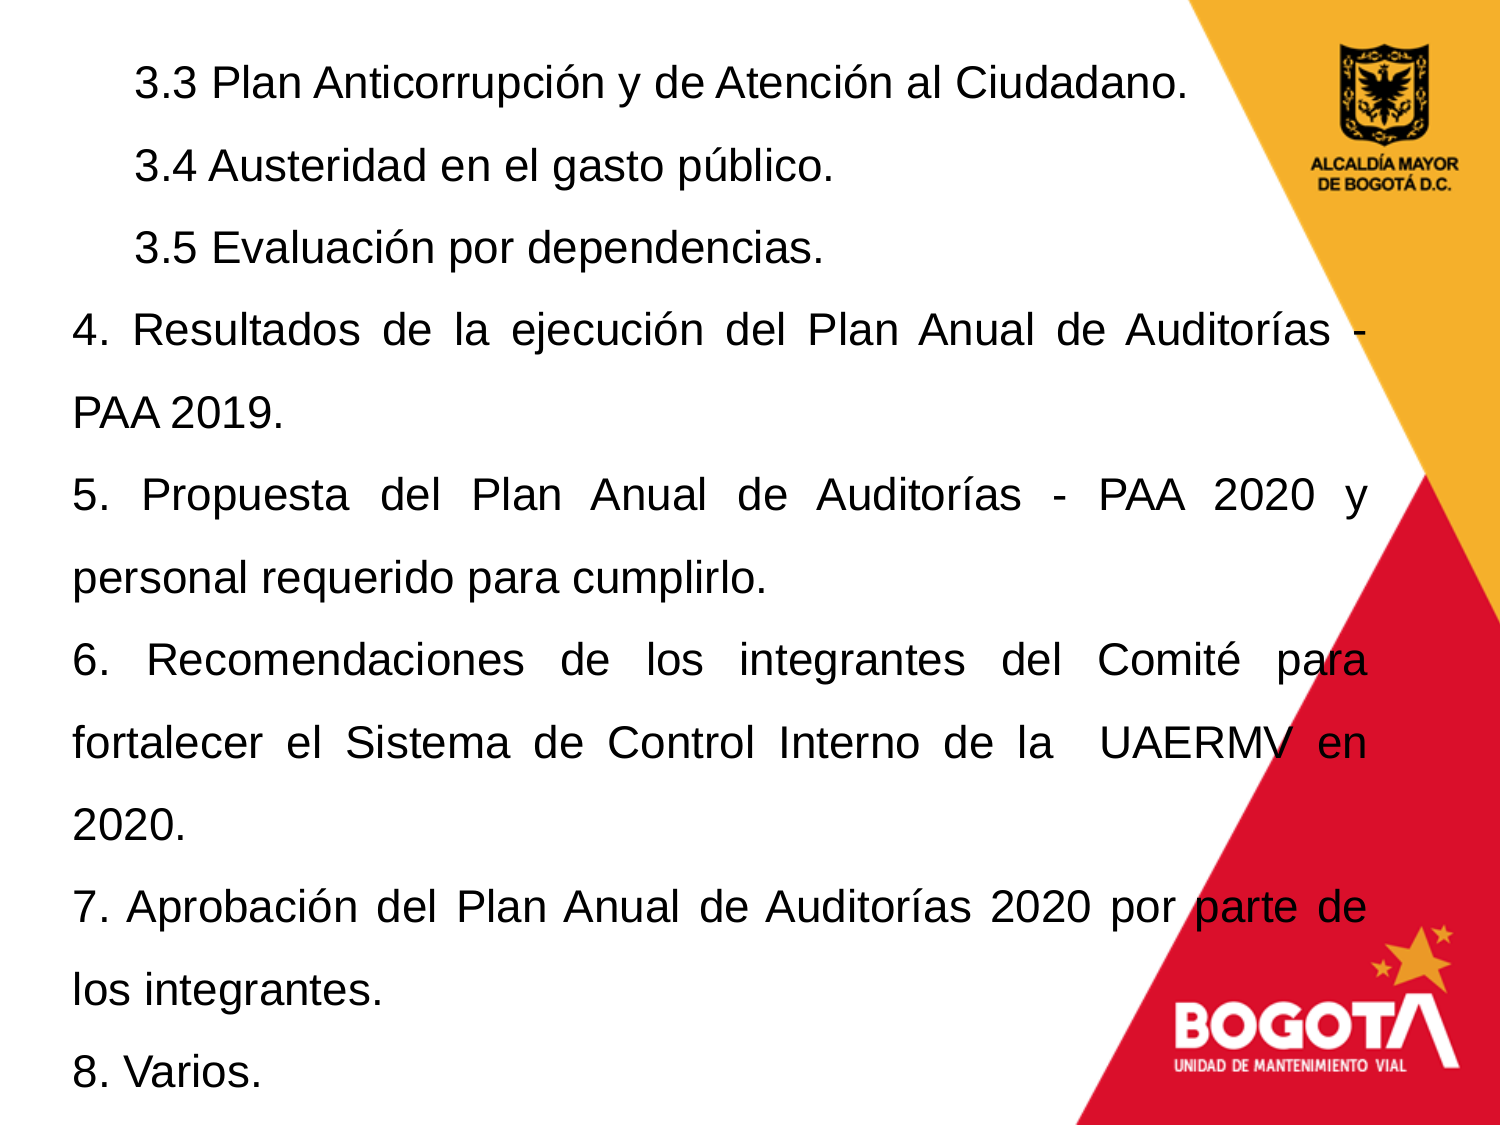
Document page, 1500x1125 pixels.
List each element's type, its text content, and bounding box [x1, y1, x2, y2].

text_box 3.3 Plan Anticorrupción y de Atención al Ciudadano. 3.4 Austeridad en el gasto público. 3.5 Evaluación por dependencias. 4. Resultados de la ejecución del Plan Anual de Auditorías -PAA 2019. 5. Propuesta del Plan Anual de Auditorías - PAA 2020 y personal requerido para cumplirlo. 6. Recomendaciones de los integrantes del Comité para fortalecer el Sistema de Control Interno de la UAERMV en 2020. 7. Aprobación del Plan Anual de Auditorías 2020 por parte de los integrantes. 8. Varios. [58, 17, 1385, 1105]
picture [0, 0, 1500, 1125]
